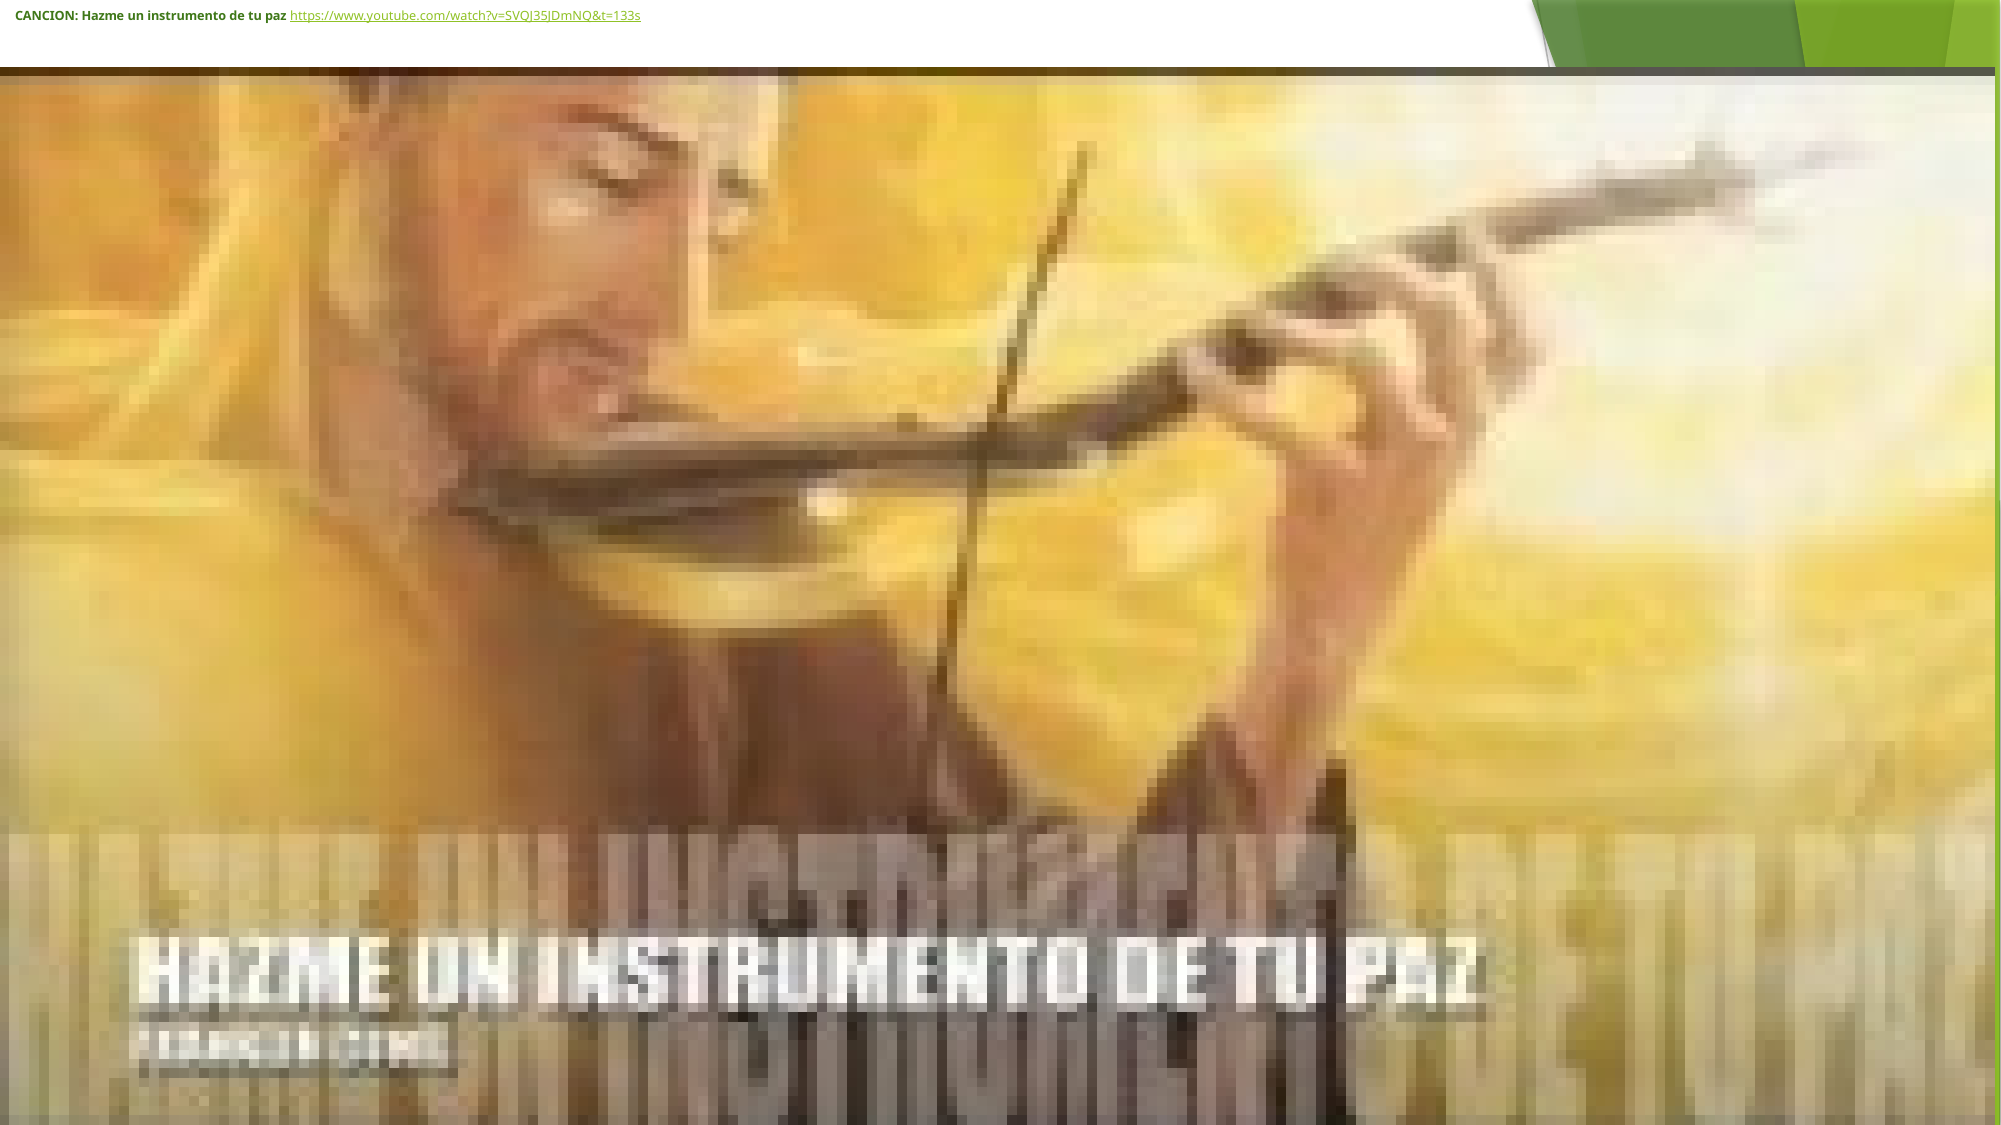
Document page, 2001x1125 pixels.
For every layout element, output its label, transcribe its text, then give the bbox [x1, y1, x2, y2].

title CANCION: Hazme un instrumento de tu paz https://www.youtube.com/watch?v=SVQJ35JDmNQ&t=133s [0, 0, 2000, 67]
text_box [0, 65, 1997, 1125]
